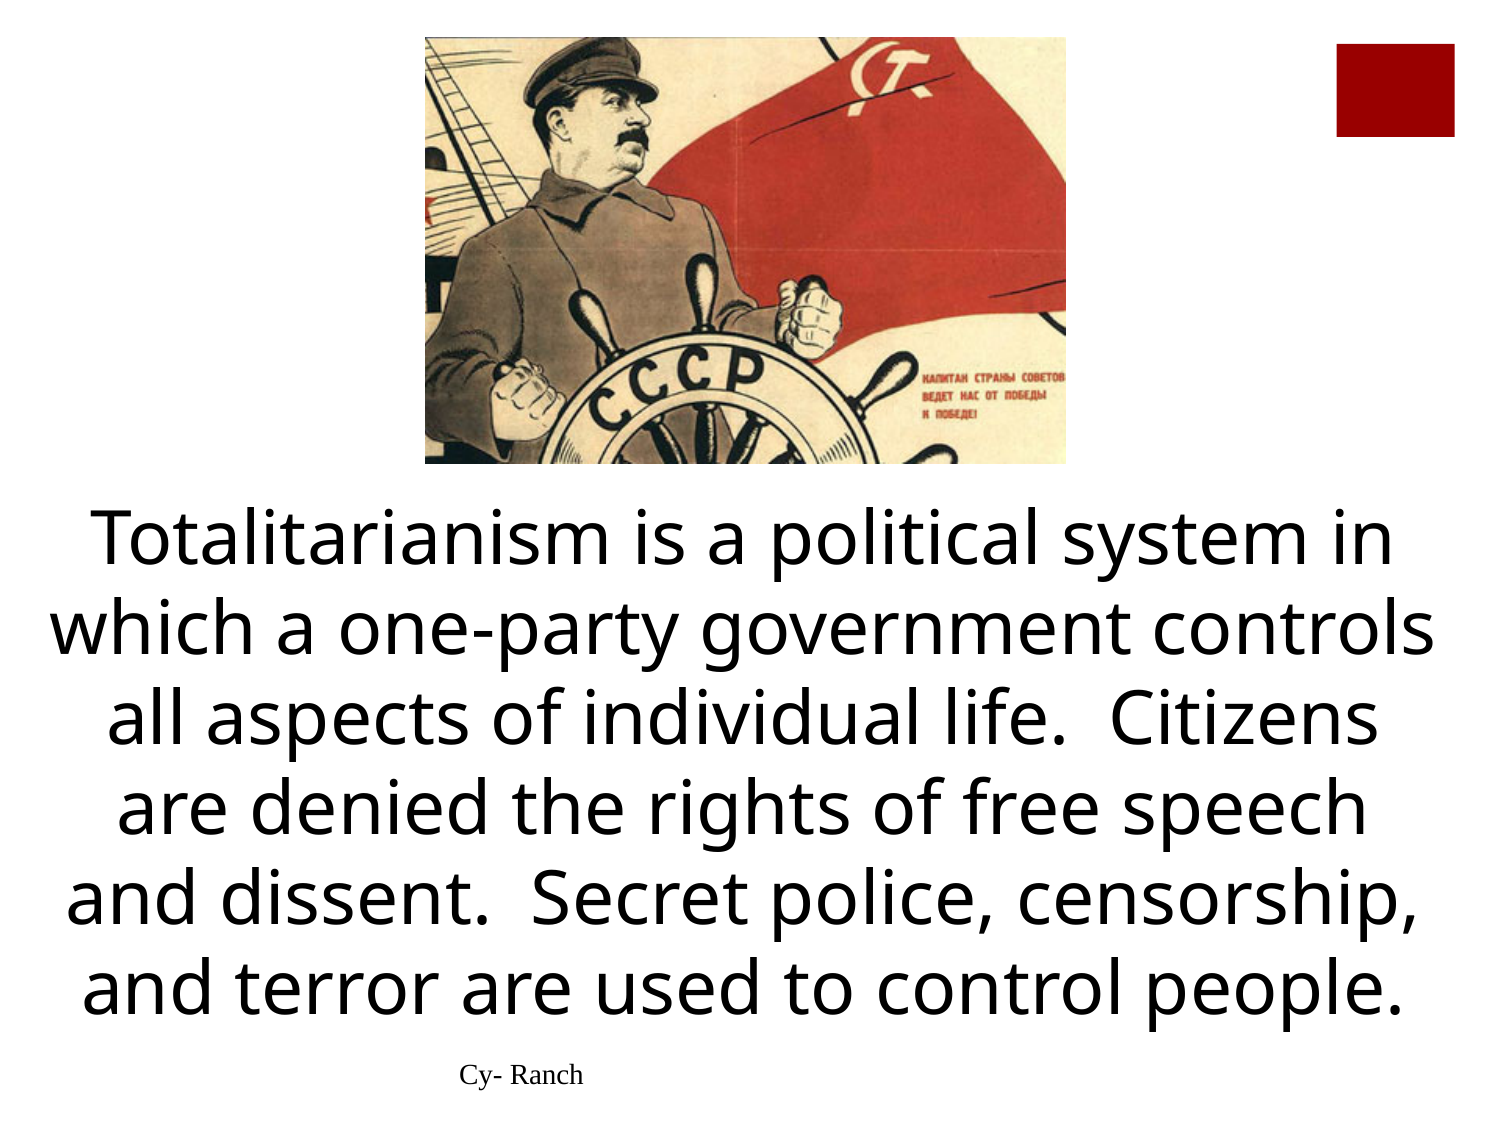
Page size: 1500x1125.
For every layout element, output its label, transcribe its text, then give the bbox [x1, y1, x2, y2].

text_box Totalitarianism is a political system in which a one-party government controls all aspects of individual life. Citizens are denied the rights of free speech and dissent. Secret police, censorship, and terror are used to control people. [34, 481, 1453, 1037]
footer Cy- Ranch [28, 1042, 1014, 1103]
picture [424, 36, 1067, 465]
